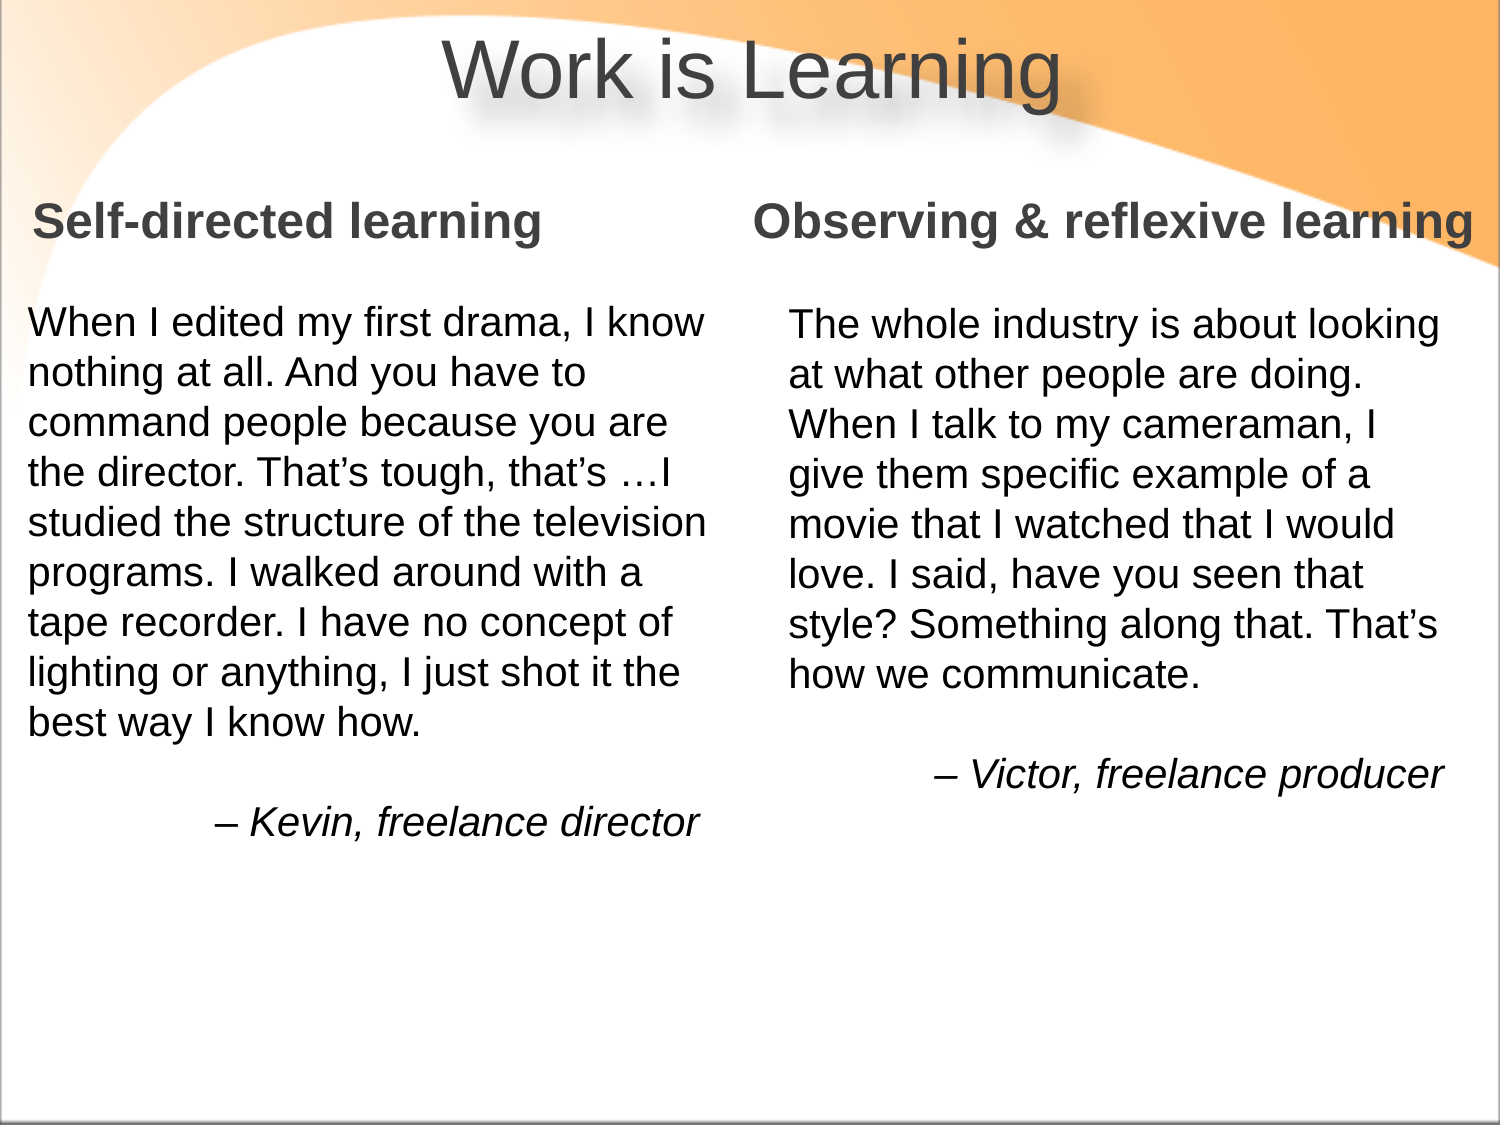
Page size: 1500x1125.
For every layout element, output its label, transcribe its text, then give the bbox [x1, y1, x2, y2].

text_box Work is Learning [11, 7, 1495, 123]
picture [0, 0, 1500, 1125]
text_box Observing & reflexive learning [738, 181, 1500, 256]
text_box When I edited my first drama, I know nothing at all. And you have to command people because you are the director. That’s tough, that’s …I studied the structure of the television programs. I walked around with a tape recorder. I have no concept of lighting or anything, I just shot it the best way I know how. – Kevin, freelance director [12, 287, 727, 853]
text_box The whole industry is about looking at what other people are doing. When I talk to my cameraman, I give them specific example of a movie that I watched that I would love. I said, have you seen that style? Something along that. That’s how we communicate. – Victor, freelance producer [773, 289, 1471, 805]
text_box Self-directed learning [17, 181, 668, 256]
